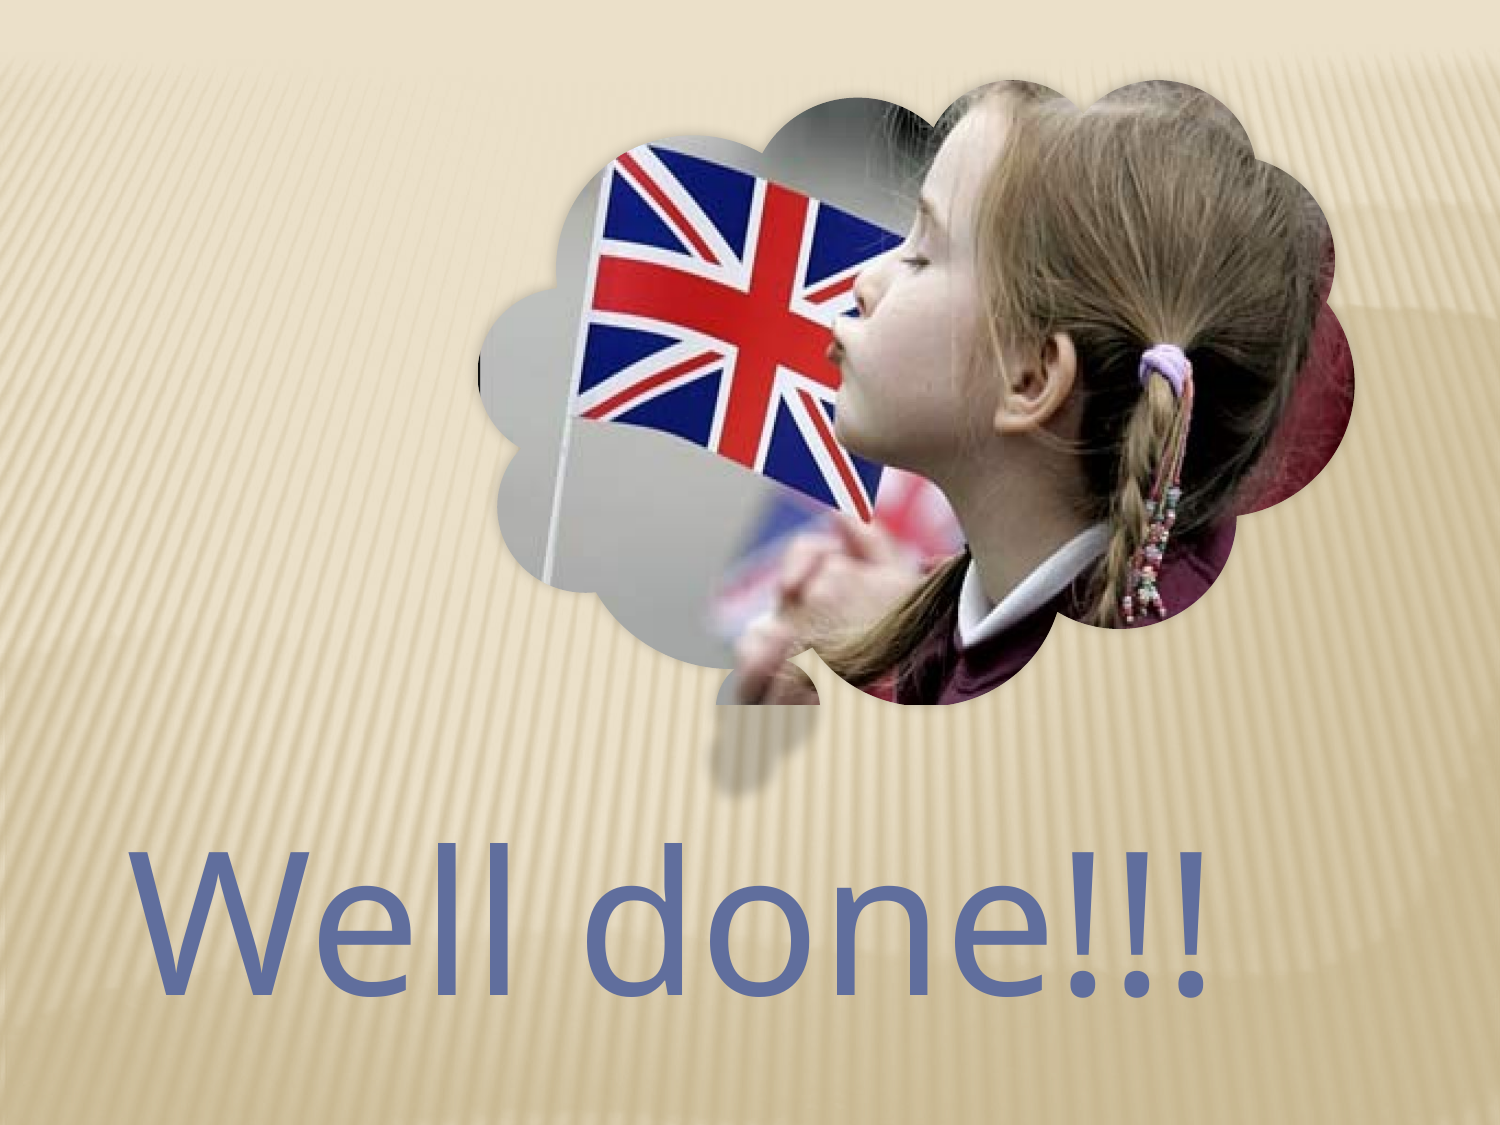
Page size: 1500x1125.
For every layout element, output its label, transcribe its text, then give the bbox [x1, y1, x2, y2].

title Well done!!! [112, 834, 1309, 998]
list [477, 77, 1355, 705]
